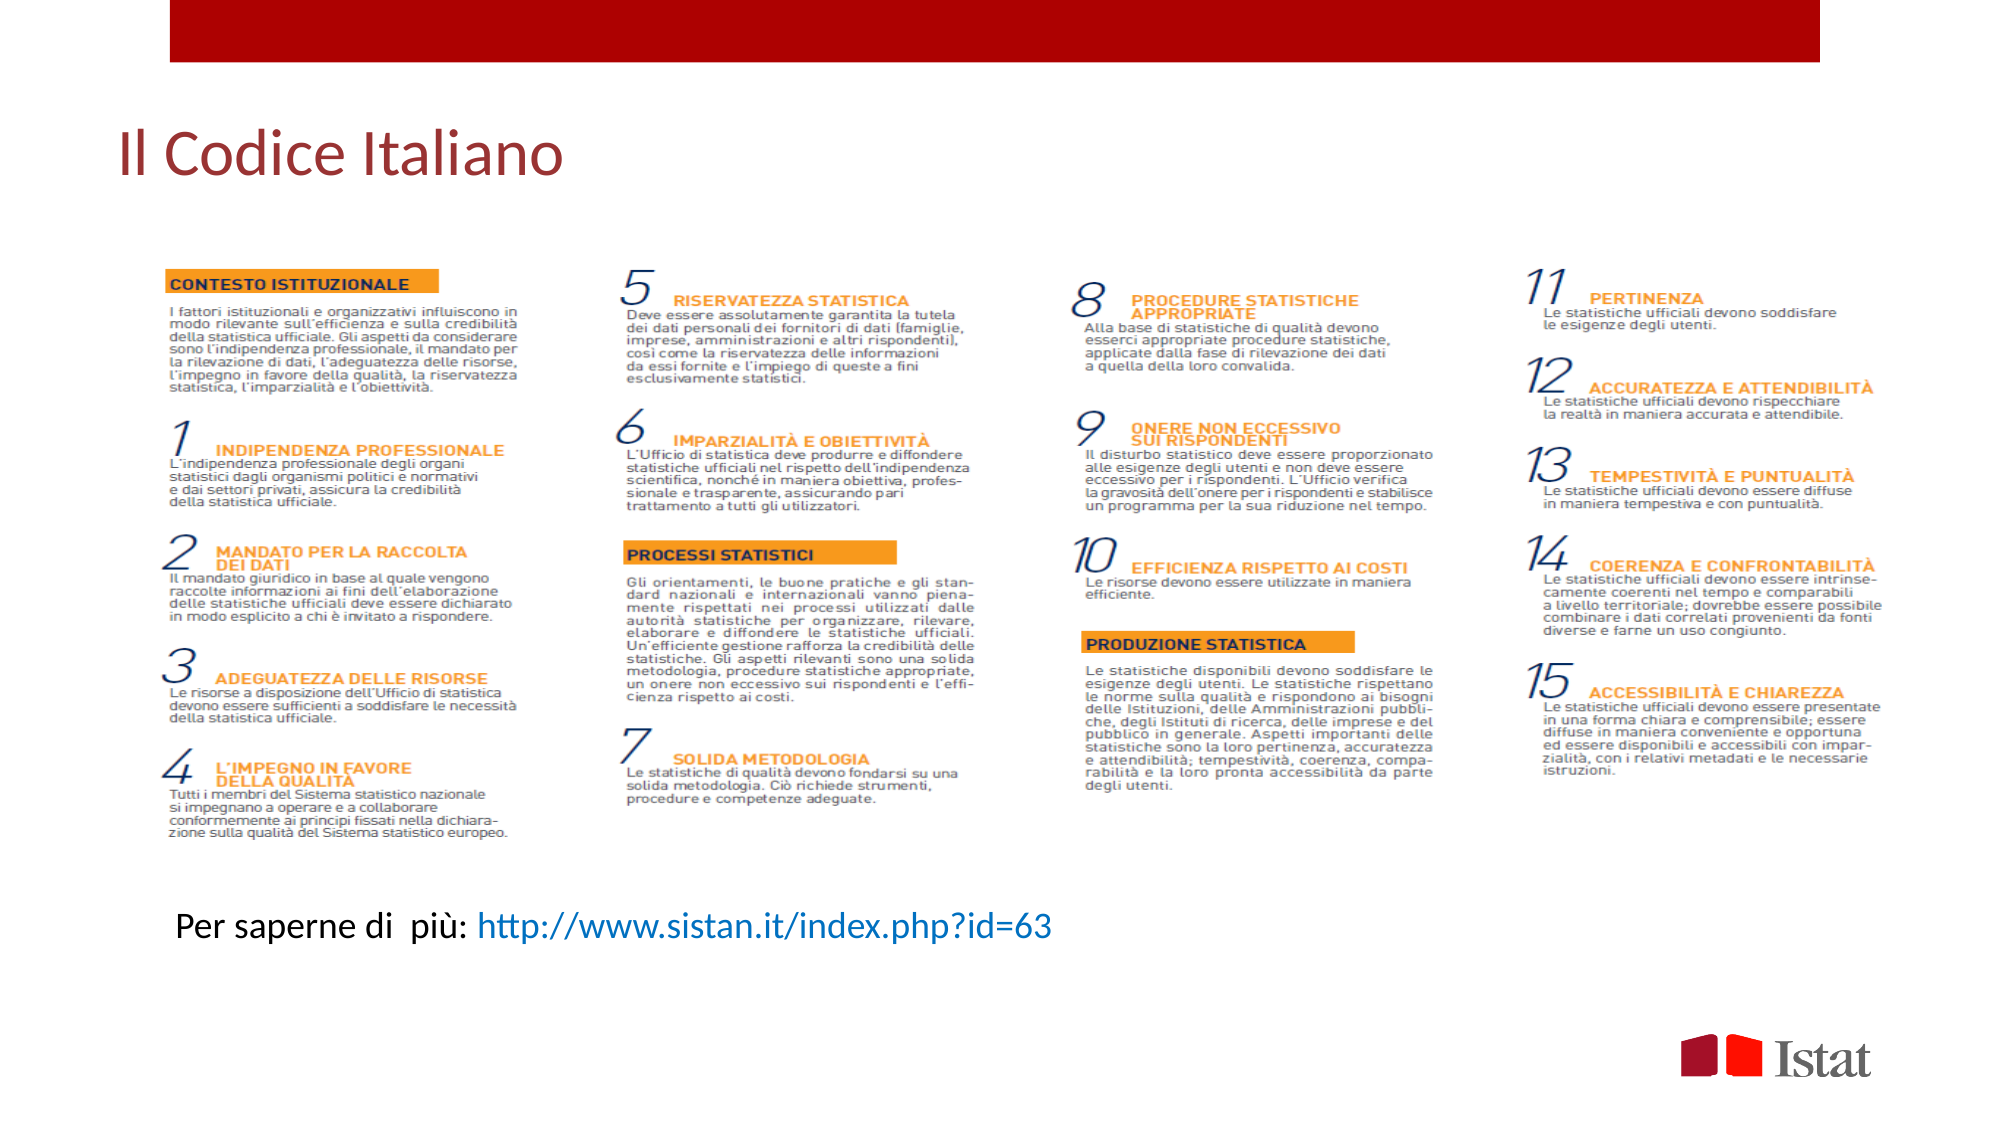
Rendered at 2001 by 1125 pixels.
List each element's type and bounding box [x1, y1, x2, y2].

picture [1680, 1034, 1872, 1078]
picture [69, 100, 1978, 1026]
